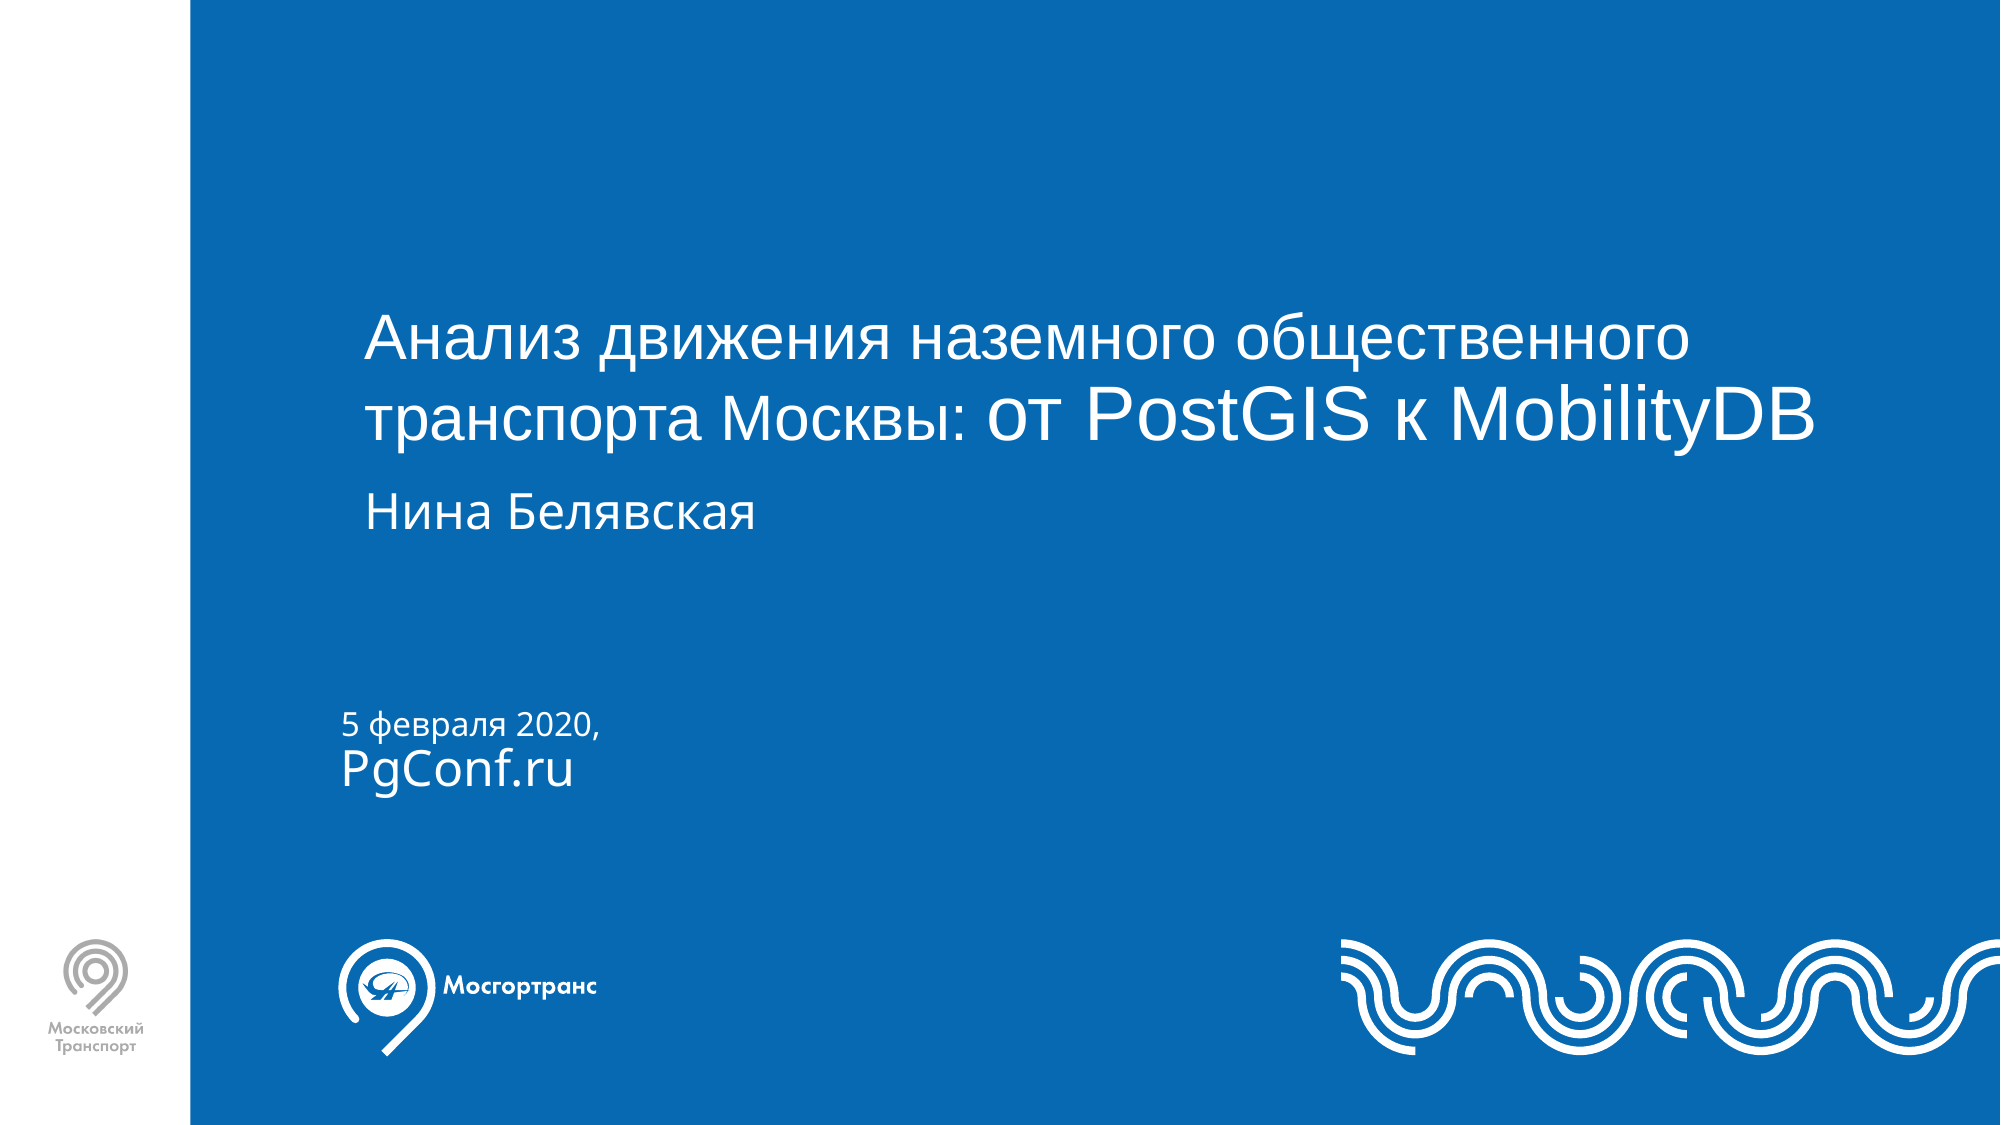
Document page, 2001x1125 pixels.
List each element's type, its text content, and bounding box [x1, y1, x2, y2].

title Анализ движения наземного общественного транспорта Москвы: от PostGIS к MobilityDB [349, 230, 1867, 465]
subtitle Нина Белявская [349, 479, 1792, 647]
list 5 февраля 2020, PgConf.ru [325, 699, 734, 759]
